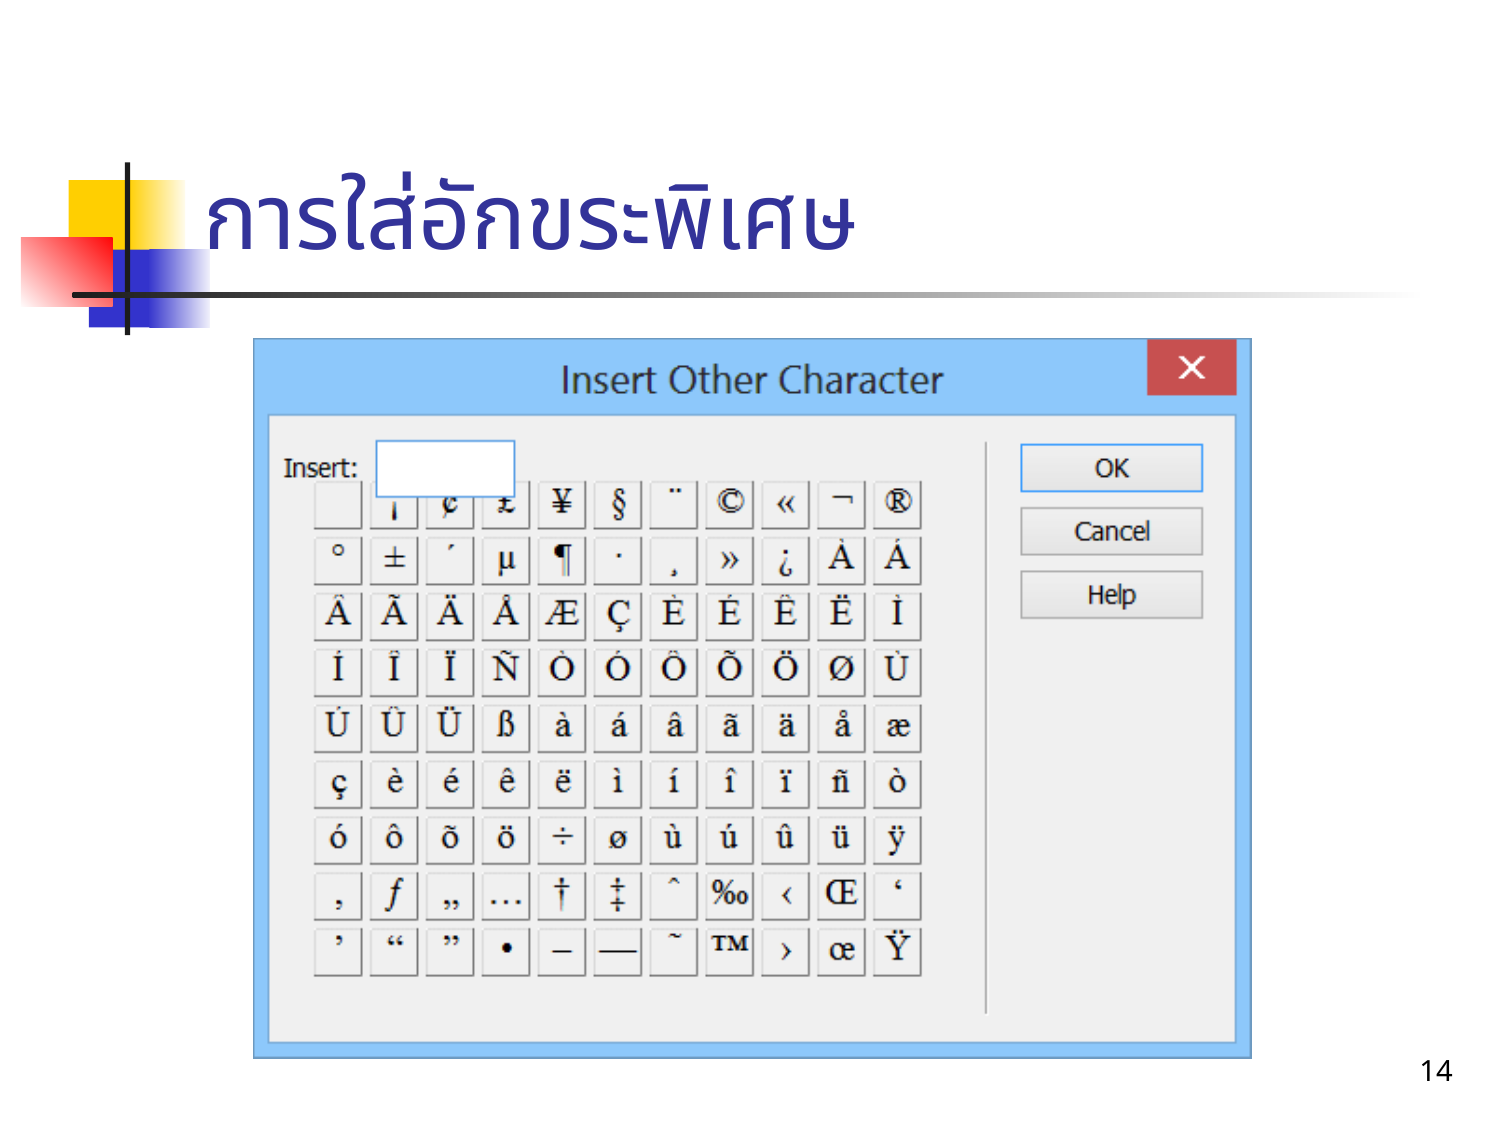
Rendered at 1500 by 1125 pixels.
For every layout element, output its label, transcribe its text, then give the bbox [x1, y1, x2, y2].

title การใส่อักขระพิเศษ [188, 35, 1468, 275]
slide_number 14 [1155, 1024, 1468, 1100]
picture [253, 337, 1253, 1059]
